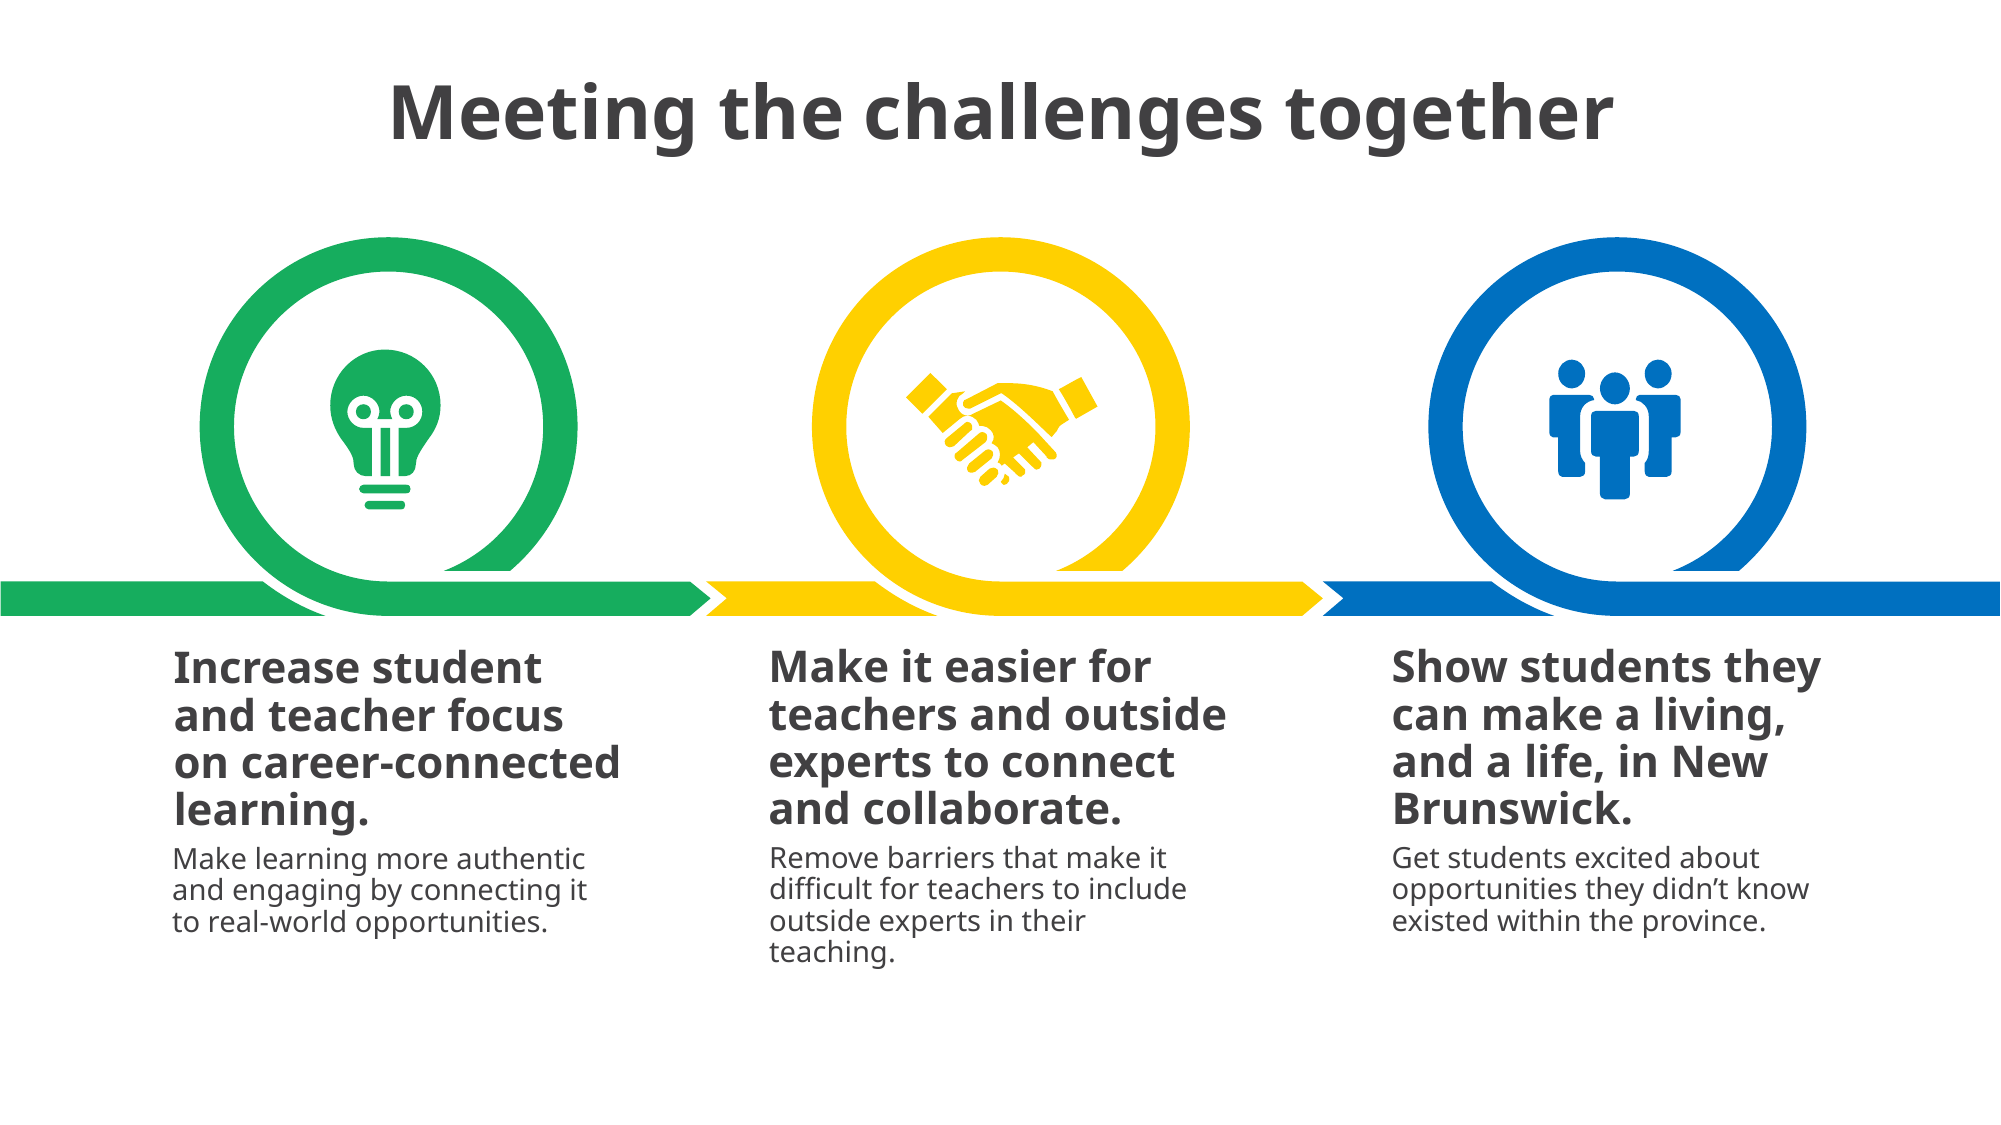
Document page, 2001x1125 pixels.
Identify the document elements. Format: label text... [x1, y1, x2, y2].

list Remove barriers that make it difficult for teachers to include outside experts in their teaching. [754, 836, 1233, 1059]
list Make it easier for teachers and outside experts to connect and collaborate. [753, 637, 1244, 836]
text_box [0, 237, 706, 616]
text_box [1322, 237, 2000, 616]
list Get students excited about opportunities they didn’t know existed within the province. [1376, 836, 1842, 1003]
text_box Meeting the challenges together [162, 57, 1842, 162]
list Increase student and teacher focus on career-connected learning. [158, 638, 643, 837]
list Make learning more authentic and engaging by connecting it to real-world opportunities. [157, 836, 616, 1060]
list Show students they can make a living, and a life, in New Brunswick. [1376, 637, 1861, 836]
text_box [706, 237, 1322, 616]
